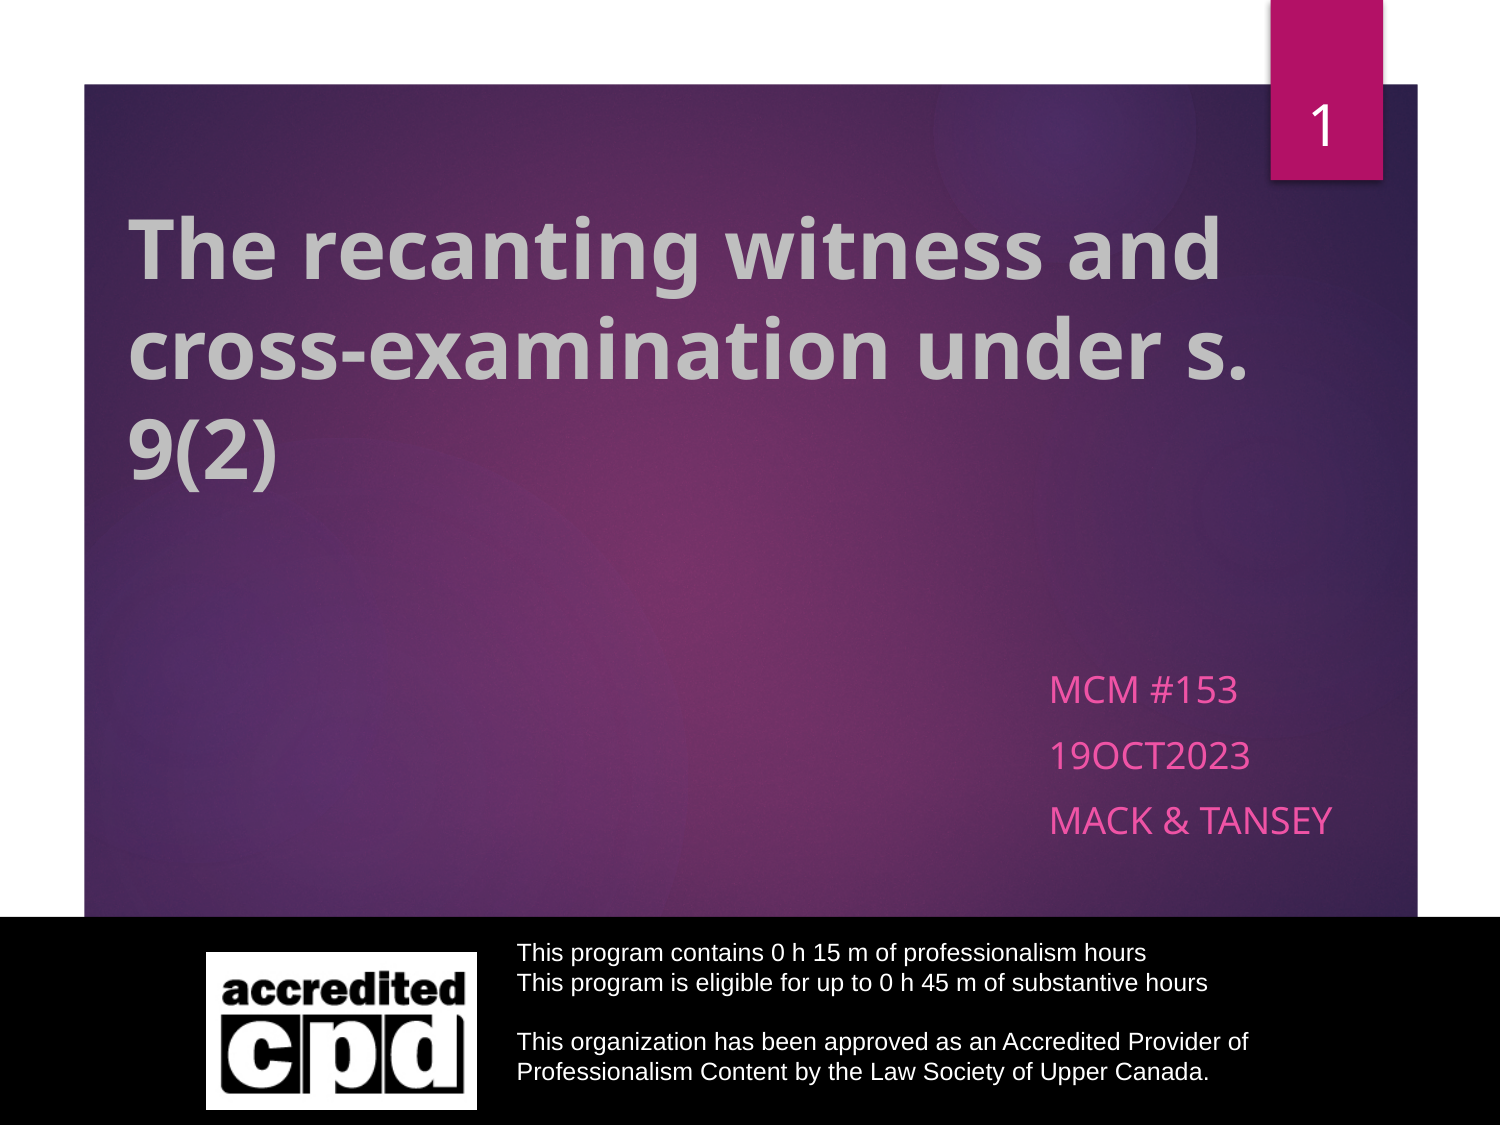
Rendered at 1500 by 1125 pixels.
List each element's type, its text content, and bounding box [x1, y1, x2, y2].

slide_number 1 [1259, 48, 1390, 175]
picture [206, 952, 477, 1111]
text_box [0, 915, 1500, 1125]
text_box This program contains 0 h 15 m of professionalism hours This program is eligible for up to 0 h 45 m of substantive hours This organization has been approved as an Accredited Provider of Professionalism Content by the Law Society of Upper Canada. [501, 928, 1282, 1094]
subtitle MCM #153 19oct2023 Mack & Tansey [1033, 658, 1370, 852]
title The recanting witness and cross-examination under s. 9(2) [112, 137, 1388, 504]
